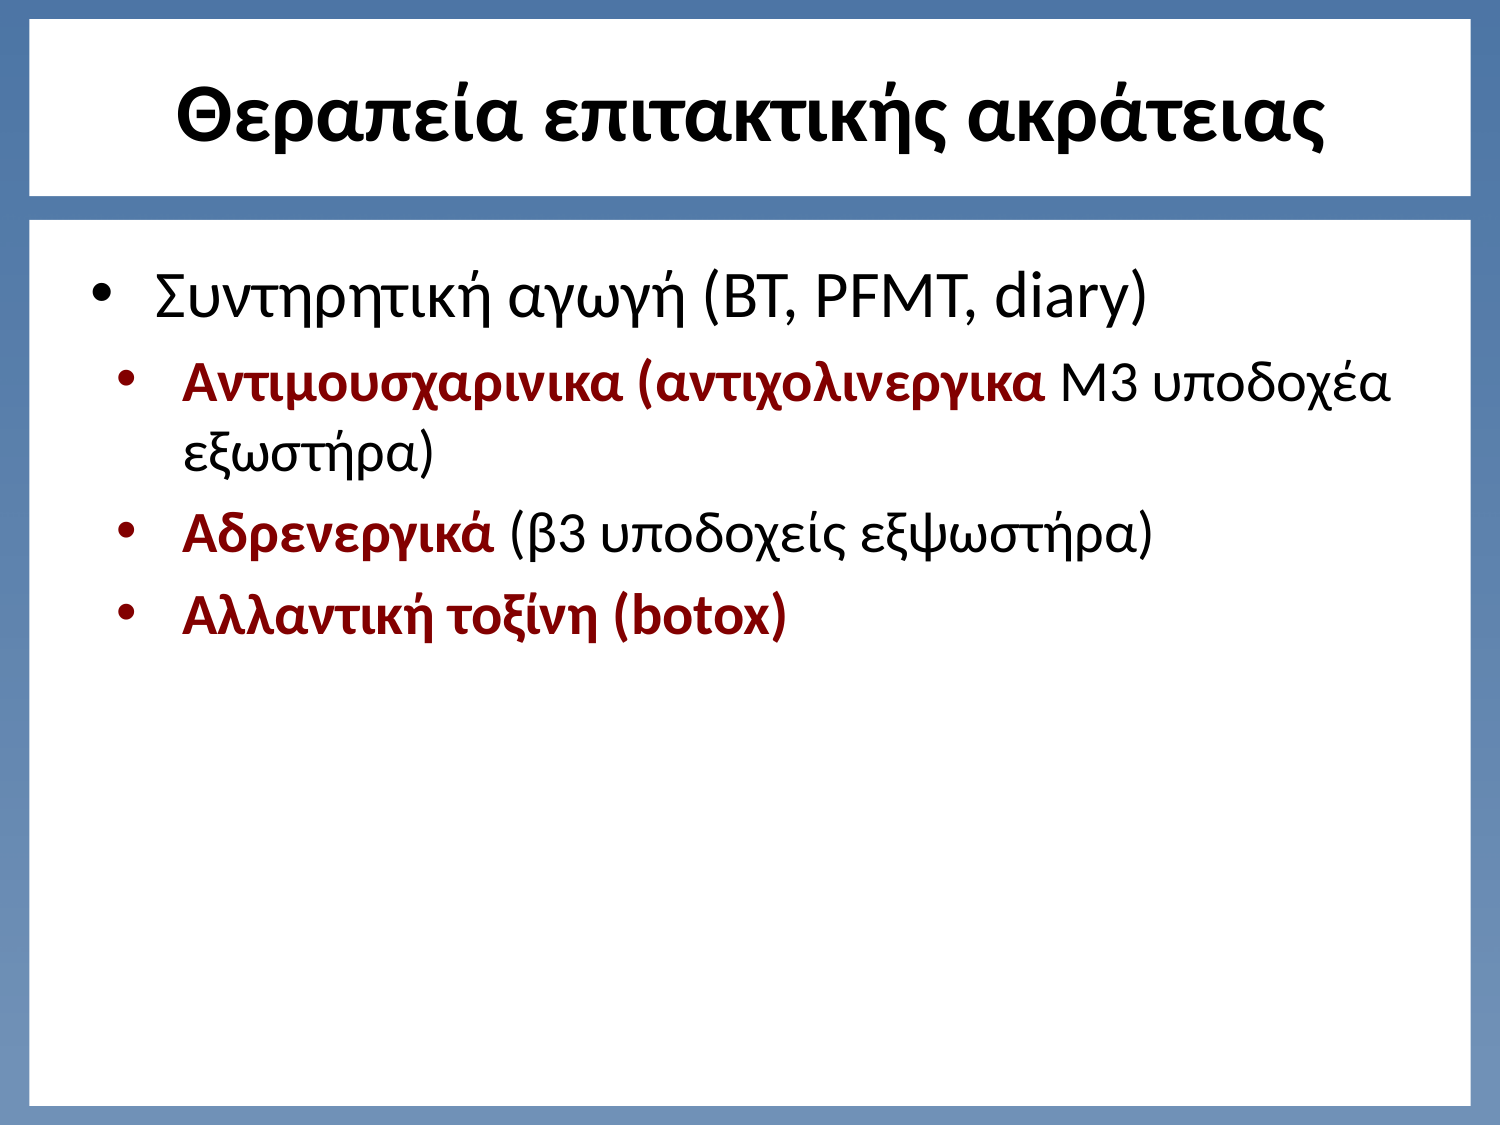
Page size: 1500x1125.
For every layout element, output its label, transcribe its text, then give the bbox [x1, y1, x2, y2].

title Θεραπεία επιτακτικής ακράτειας [76, 19, 1427, 197]
list Συντηρητική αγωγή (ΒΤ, PFMT, diary) Αντιμουσχαρινικα (αντιχολινεργικα Μ3 υποδοχέα εξωστήρα) Αδρενεργικά (β3 υποδοχείς εξψωστήρα) Αλλαντική τοξίνη (botox) [75, 243, 1425, 1024]
